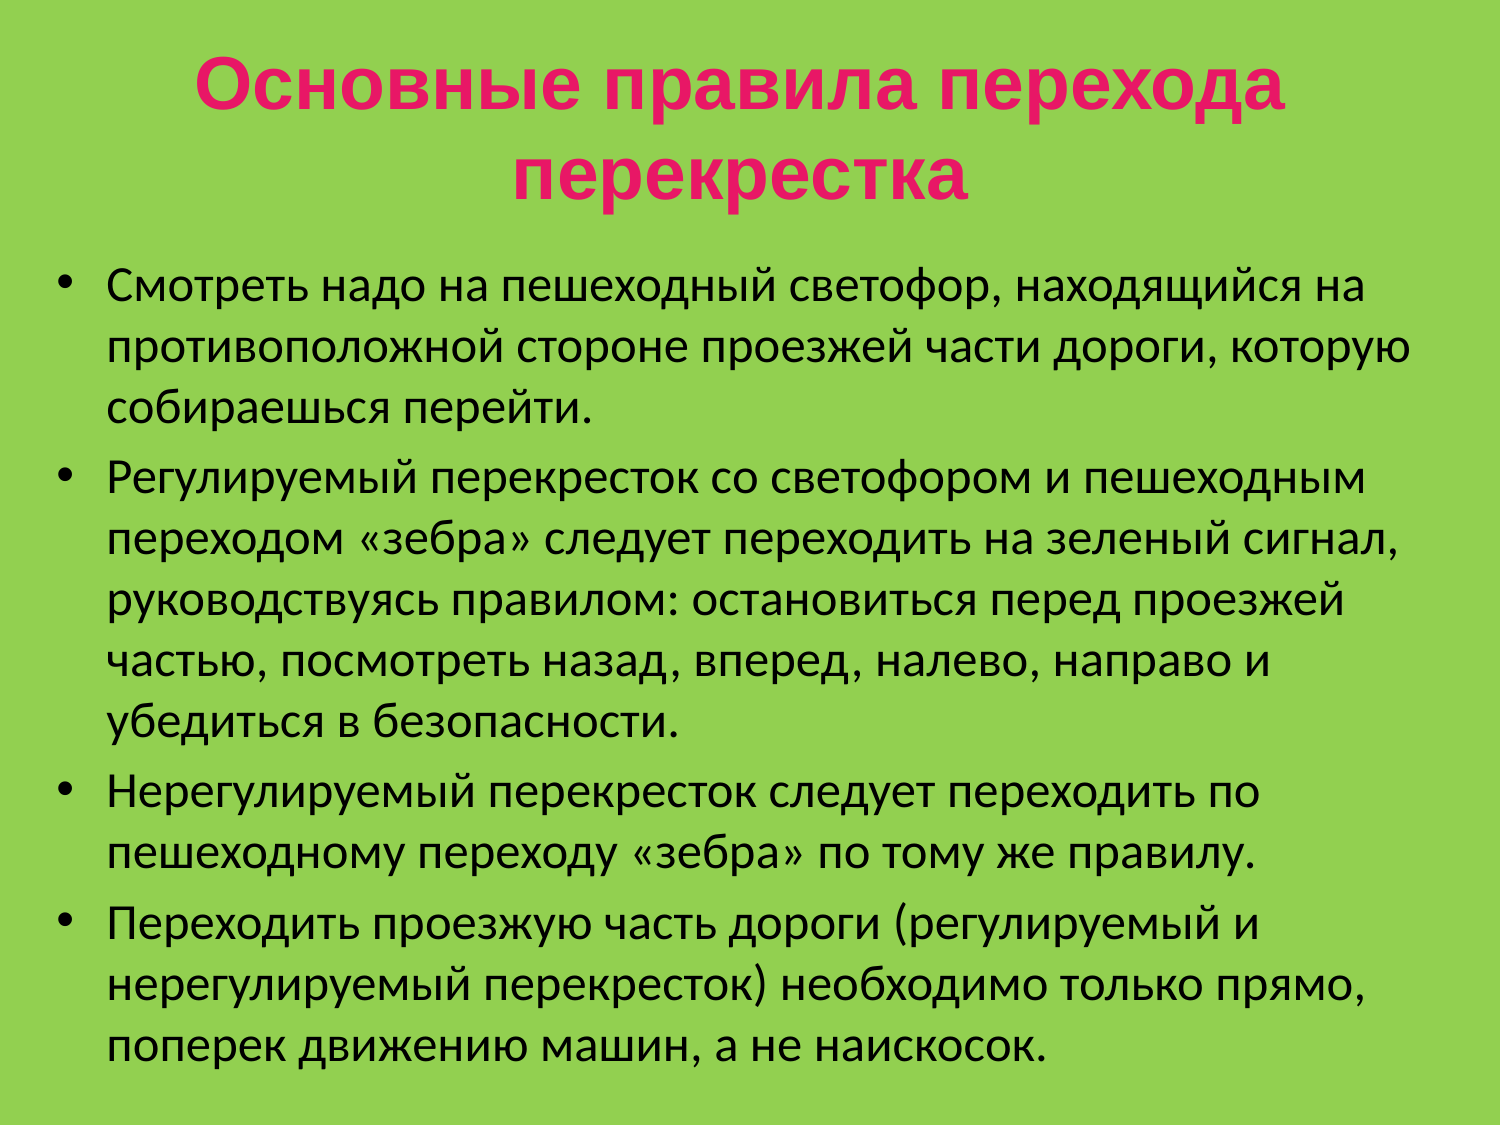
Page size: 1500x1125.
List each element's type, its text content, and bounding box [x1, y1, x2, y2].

title Основные правила перехода перекрестка [64, 30, 1416, 219]
list Смотреть надо на пешеходный светофор, находящийся на противоположной стороне проезжей части дороги, которую собираешься перейти. Регулируемый перекресток со светофором и пешеходным переходом «зебра» следует переходить на зеленый сигнал, руководствуясь правилом: остановиться перед проезжей частью, посмотреть назад, вперед, налево, направо и убедиться в безопасности. Нерегулируемый перекресток следует переходить по пешеходному переходу «зебра» по тому же правилу. Переходить проезжую часть дороги (регулируемый и нерегулируемый перекресток) необходимо только прямо, поперек движению машин, а не наискосок. [40, 243, 1460, 1095]
